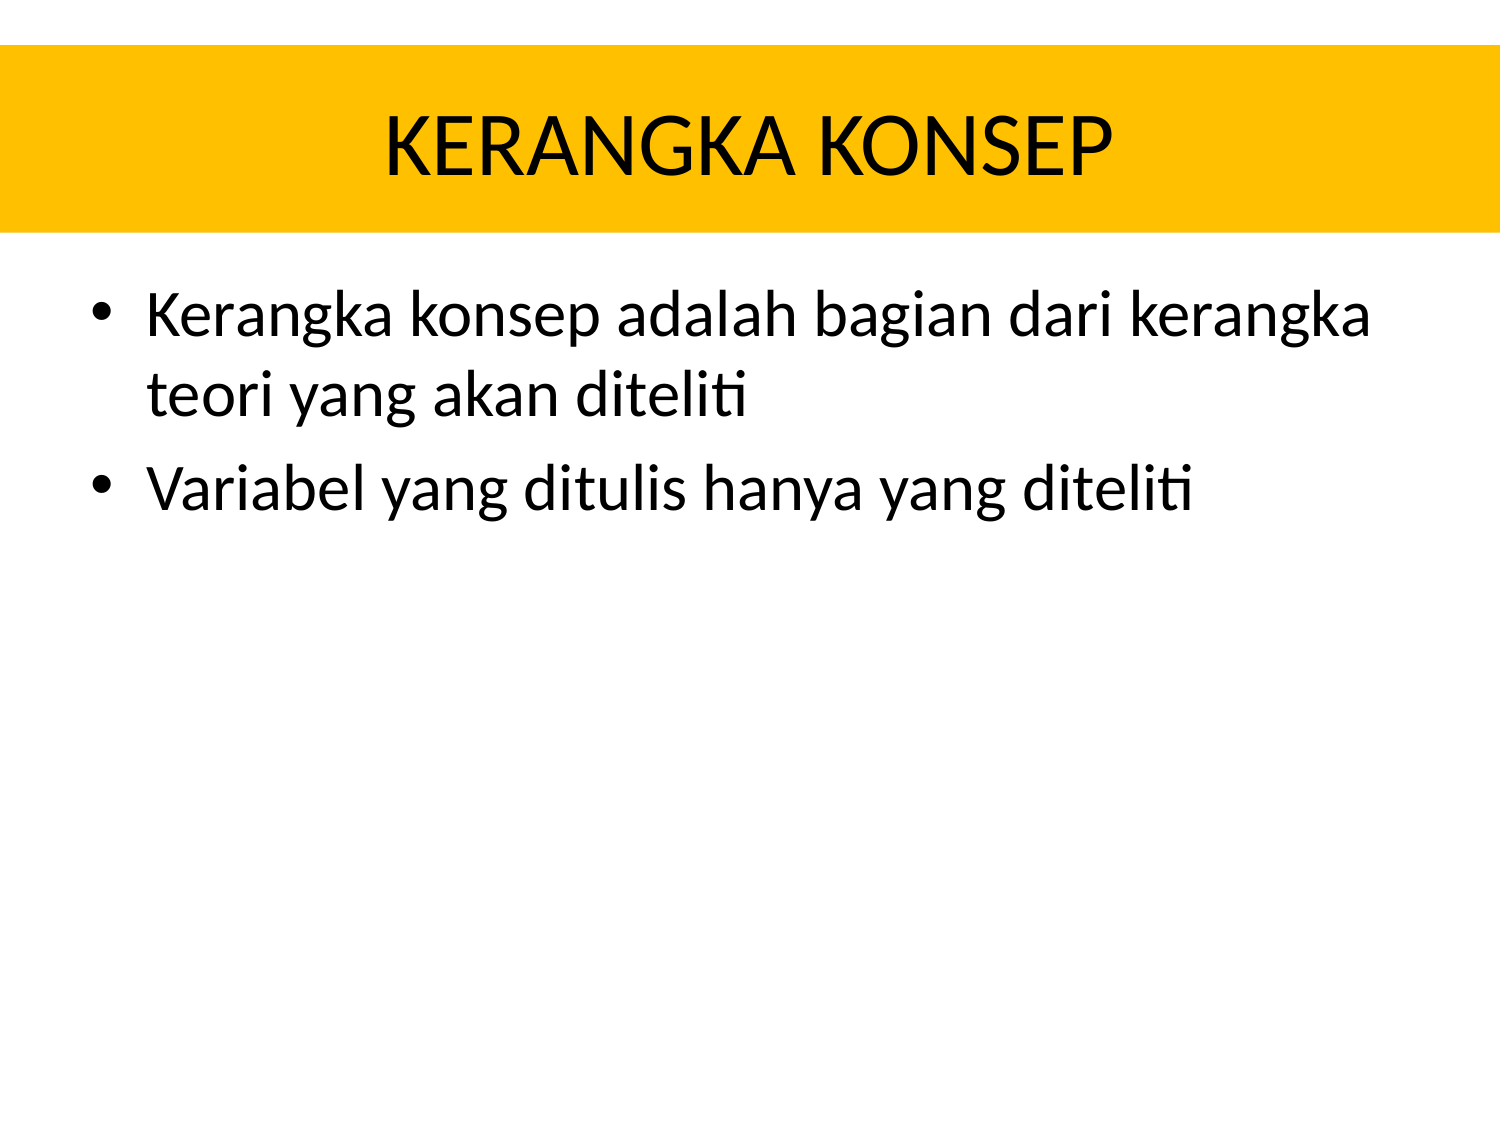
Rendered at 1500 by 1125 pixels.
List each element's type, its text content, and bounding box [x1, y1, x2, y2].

list Kerangka konsep adalah bagian dari kerangka teori yang akan diteliti Variabel yang ditulis hanya yang diteliti [75, 262, 1425, 1005]
title KERANGKA KONSEP [0, 45, 1500, 233]
